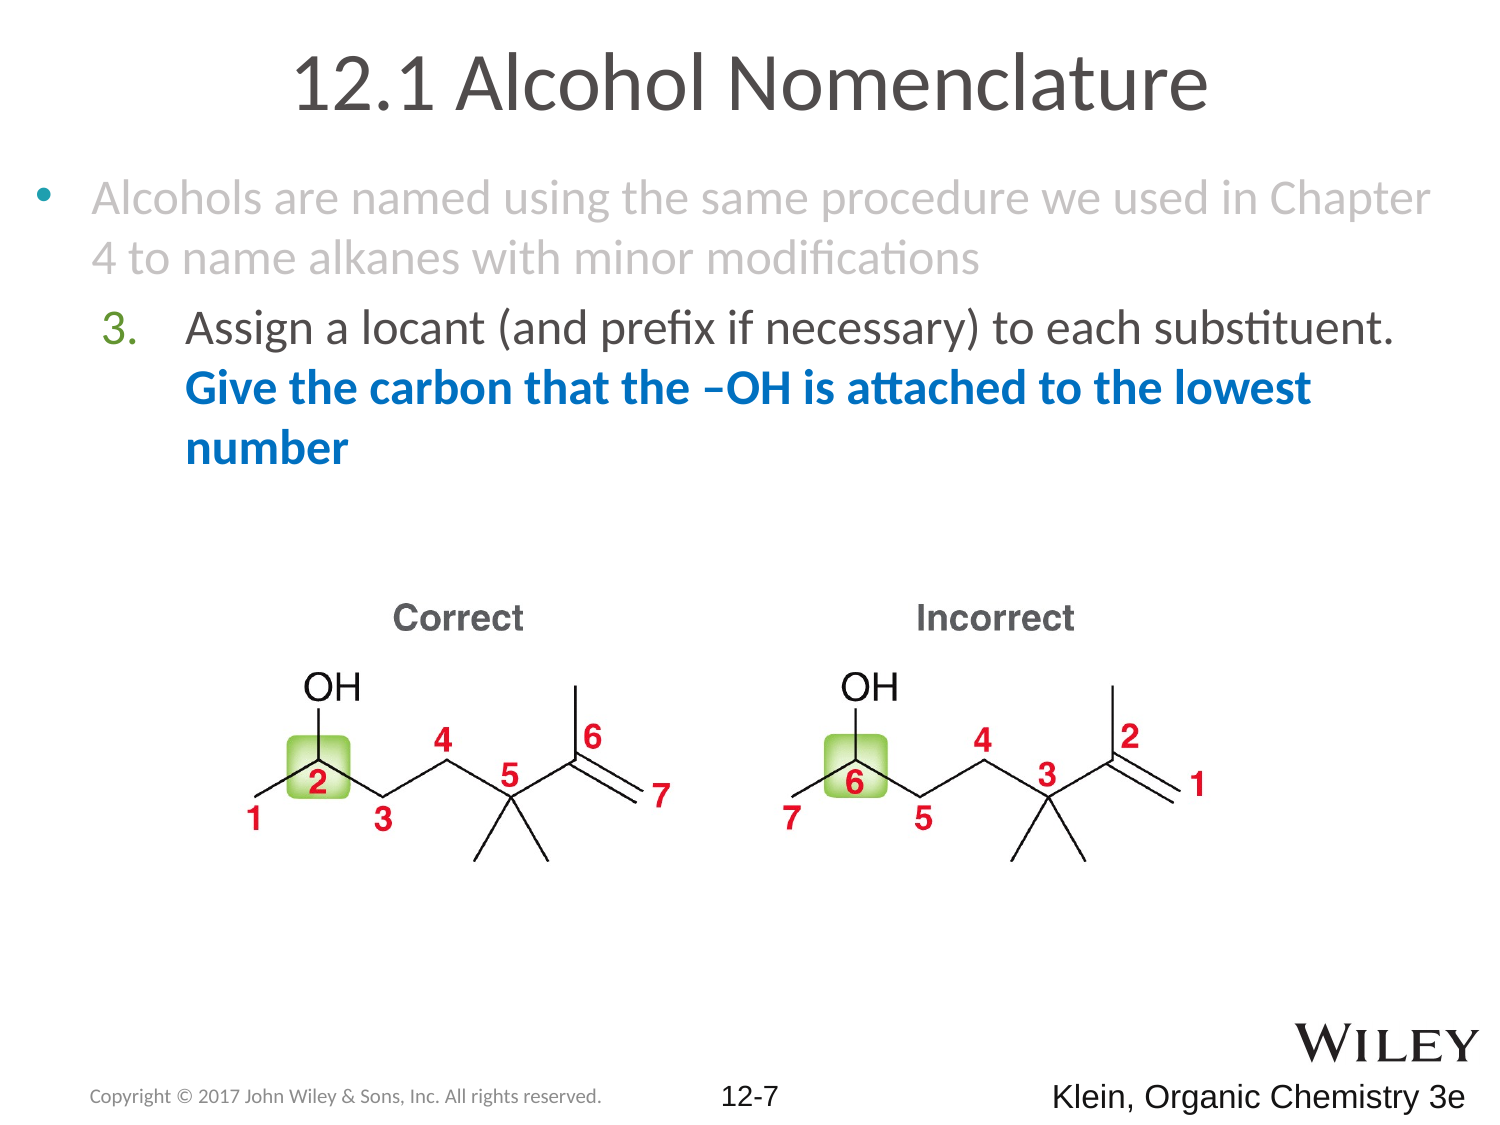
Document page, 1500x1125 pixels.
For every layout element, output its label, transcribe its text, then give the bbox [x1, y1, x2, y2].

slide_number Copyright © 2017 John Wiley & Sons, Inc. All rights reserved. [75, 1065, 575, 1125]
picture [1292, 1021, 1480, 1065]
title 12.1 Alcohol Nomenclature [74, 0, 1426, 155]
list Alcohols are named using the same procedure we used in Chapter 4 to name alkanes with minor modifications Assign a locant (and prefix if necessary) to each substituent. Give the carbon that the –OH is attached to the lowest number [19, 156, 1463, 1013]
footer Klein, Organic Chemistry 3e [1015, 1065, 1491, 1125]
picture [237, 591, 1215, 872]
slide_number 12-7 [575, 1065, 925, 1125]
